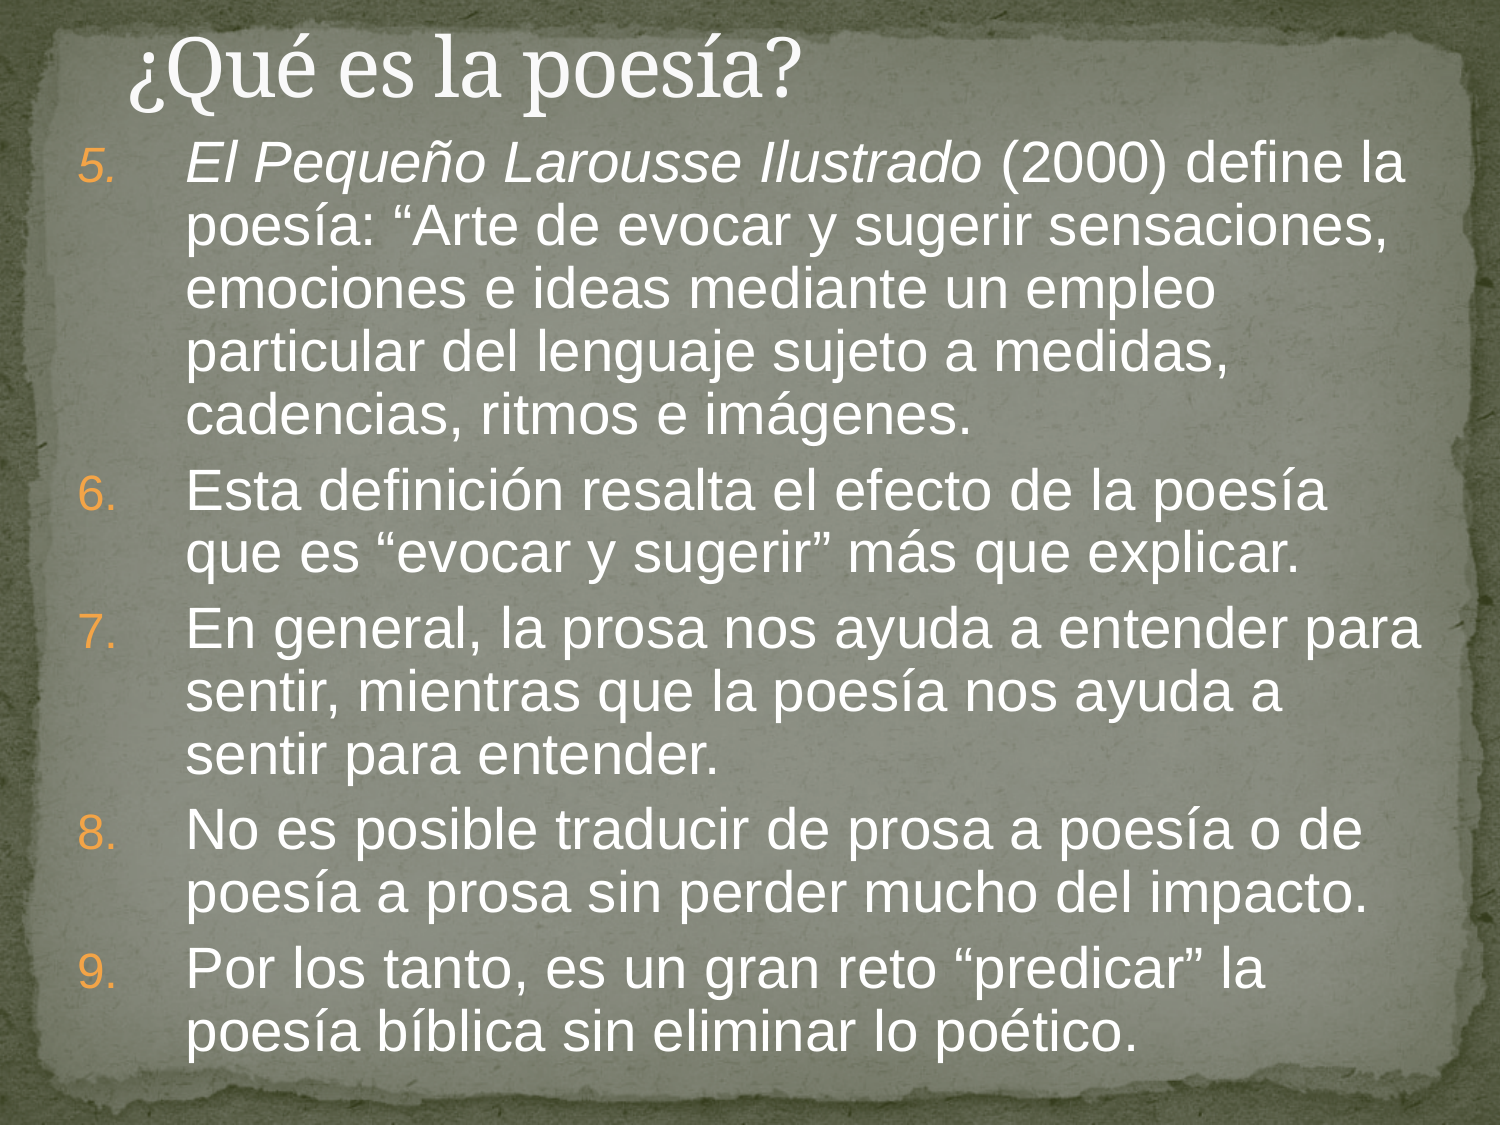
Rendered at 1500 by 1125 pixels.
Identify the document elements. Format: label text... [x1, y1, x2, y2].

list El Pequeño Larousse Ilustrado (2000) define la poesía: “Arte de evocar y sugerir sensaciones, emociones e ideas mediante un empleo particular del lenguaje sujeto a medidas, cadencias, ritmos e imágenes. Esta definición resalta el efecto de la poesía que es “evocar y sugerir” más que explicar. En general, la prosa nos ayuda a entender para sentir, mientras que la poesía nos ayuda a sentir para entender. No es posible traducir de prosa a poesía o de poesía a prosa sin perder mucho del impacto. Por los tanto, es un gran reto “predicar” la poesía bíblica sin eliminar lo poético. [62, 125, 1450, 1125]
title ¿Qué es la poesía? [112, 0, 1388, 122]
